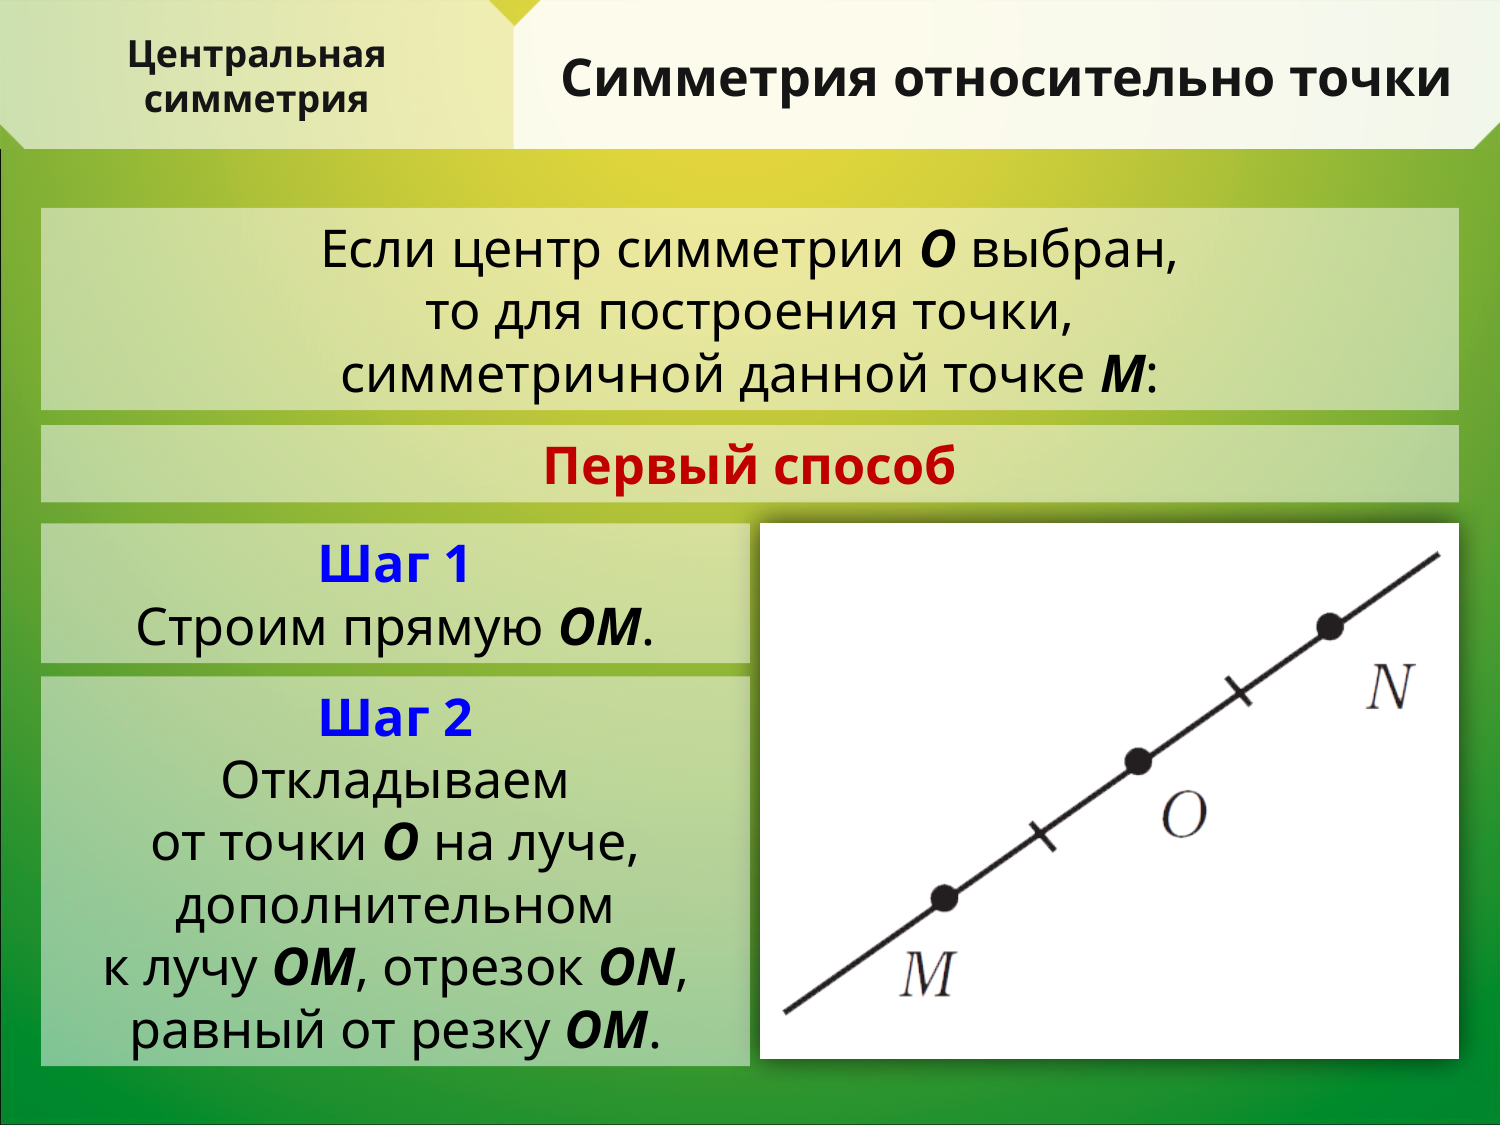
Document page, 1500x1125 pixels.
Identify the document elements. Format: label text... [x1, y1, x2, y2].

text_box Шаг 1 Строим прямую ОМ. [41, 523, 750, 664]
text_box Первый способ [41, 425, 1459, 503]
text_box Если центр симметрии О выбран, то для построения точки, симметричной данной точке М: [41, 207, 1459, 411]
picture [0, 0, 1500, 1125]
text_box Шаг 2 Откладываем от точки О на луче, дополнительном к лучу ОМ, отрезок ОN, равный от резку ОМ. [41, 676, 750, 1067]
